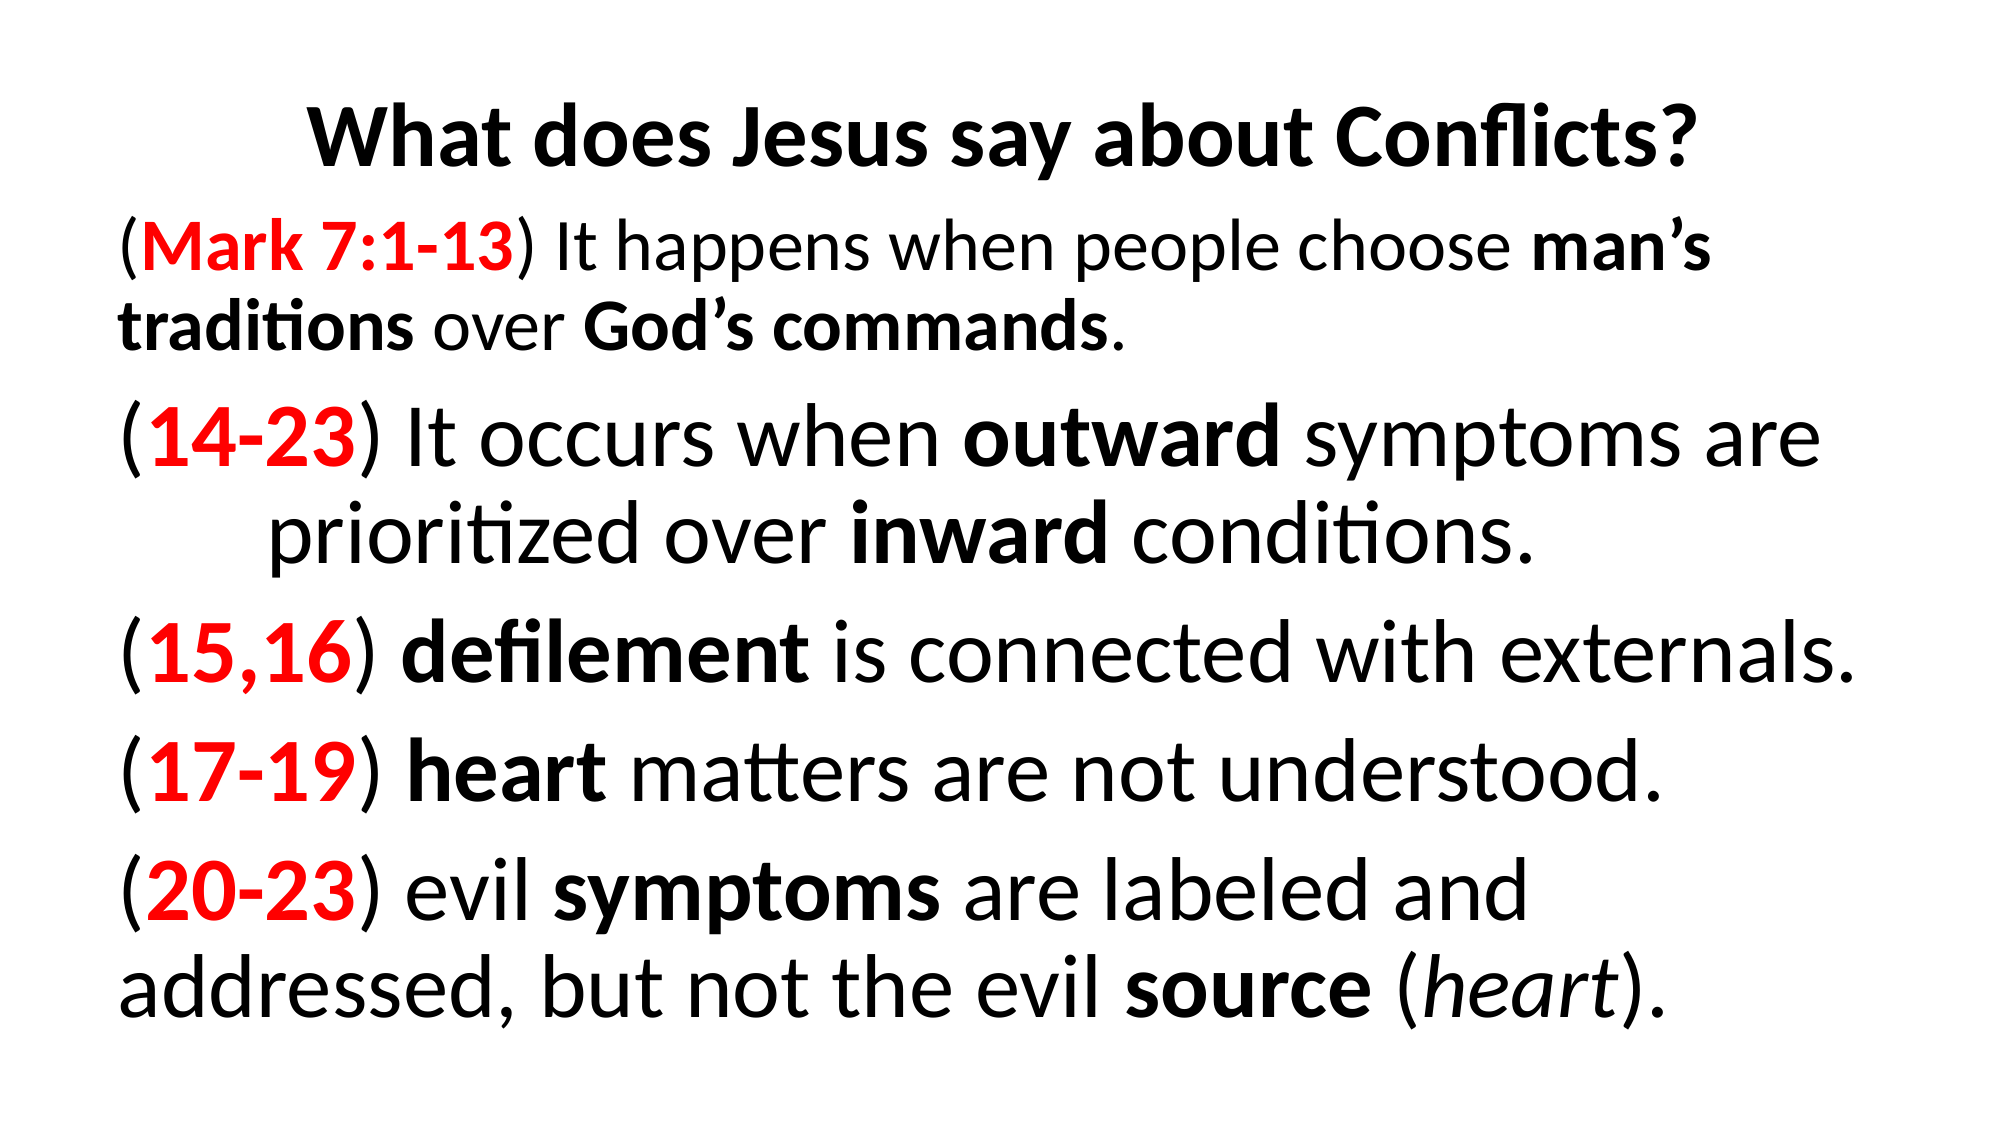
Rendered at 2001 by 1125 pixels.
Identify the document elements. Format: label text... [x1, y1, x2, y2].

subtitle What does Jesus say about Conflicts? (Mark 7:1-13) It happens when people choose man’s traditions over God’s commands. (14-23) It occurs when outward symptoms are prioritized over inward conditions. (15,16) defilement is connected with externals. (17-19) heart matters are not understood. (20-23) evil symptoms are labeled and addressed, but not the evil source (heart). [102, 80, 1906, 1048]
